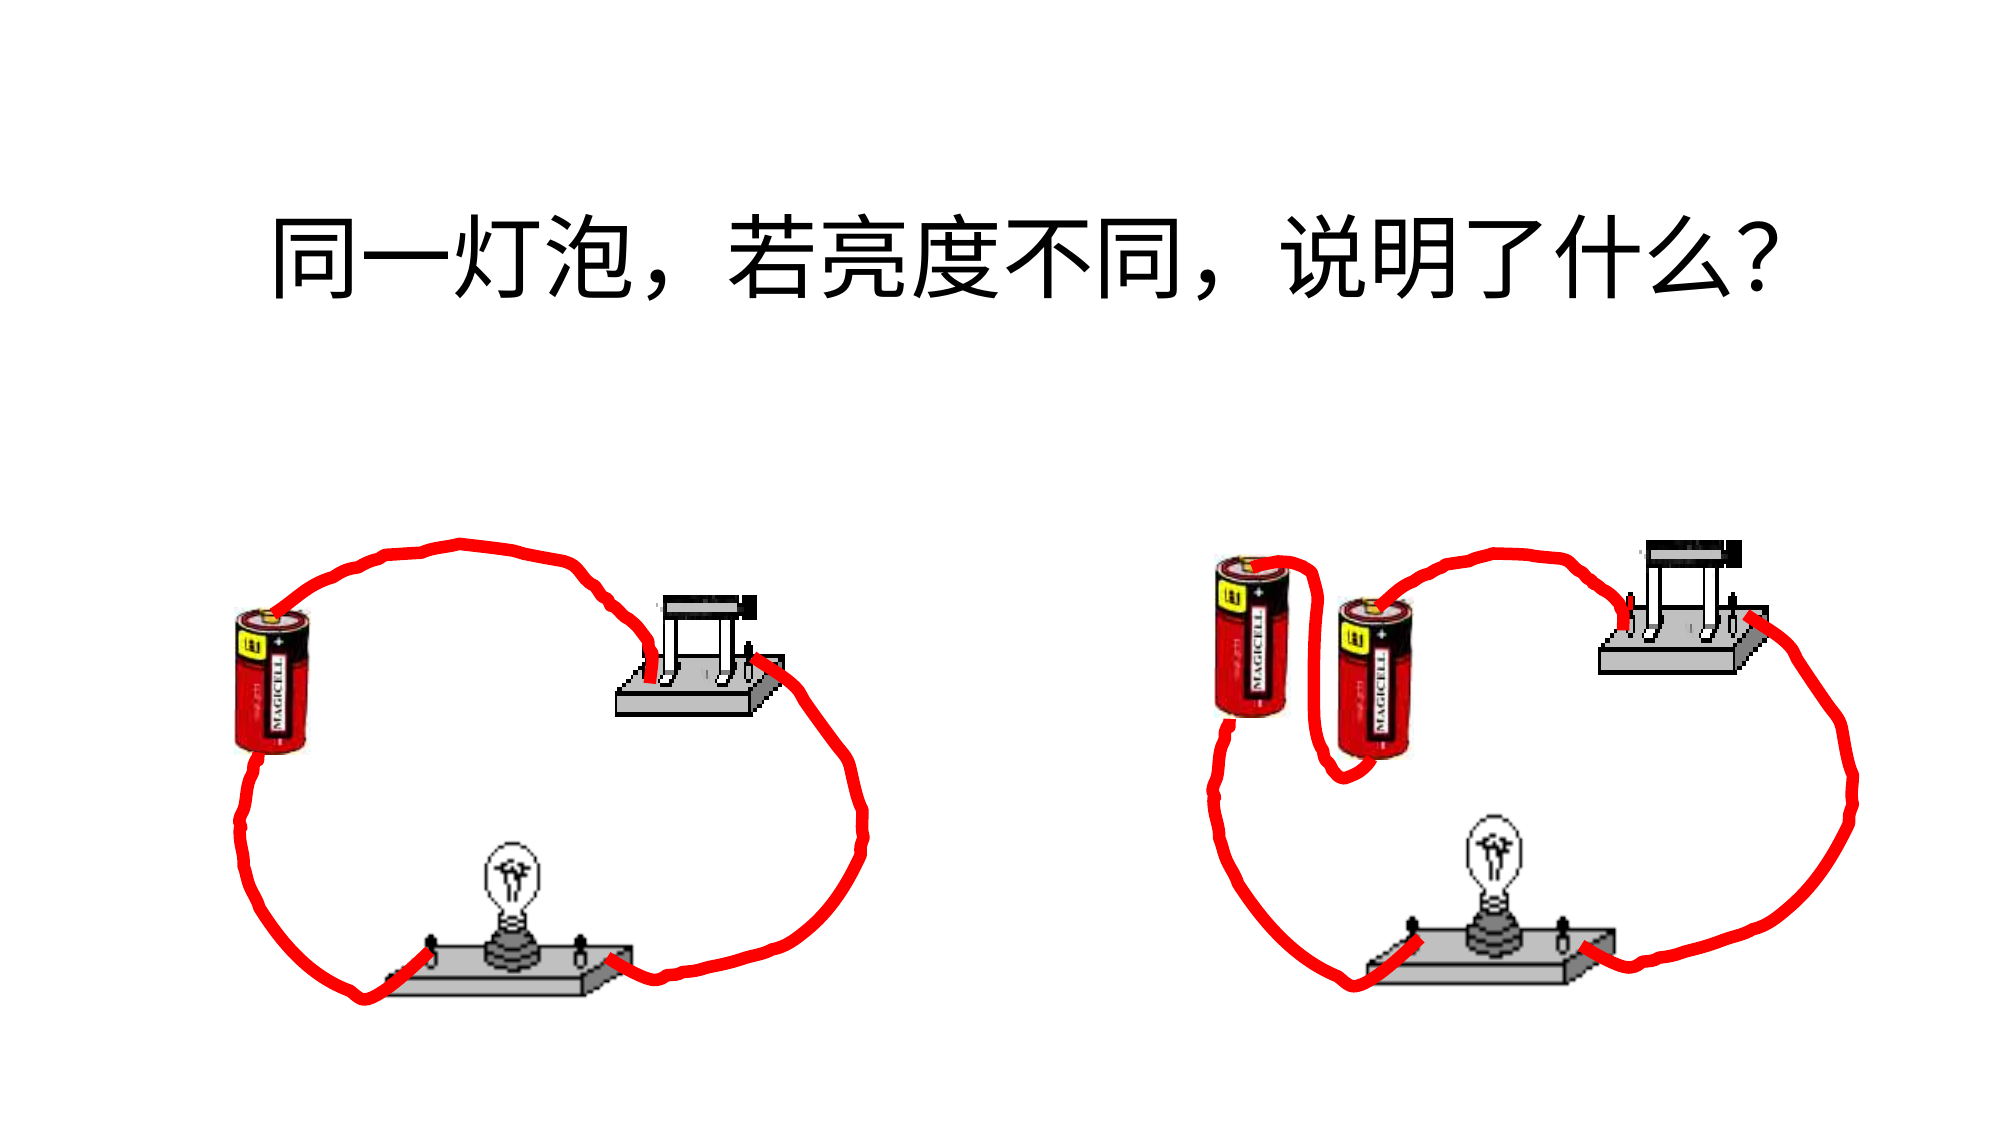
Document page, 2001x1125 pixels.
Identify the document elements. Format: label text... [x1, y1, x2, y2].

text_box 同一灯泡，若亮度不同，说明了什么？ [185, 137, 1911, 317]
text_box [1214, 346, 1836, 1046]
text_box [234, 419, 851, 1052]
